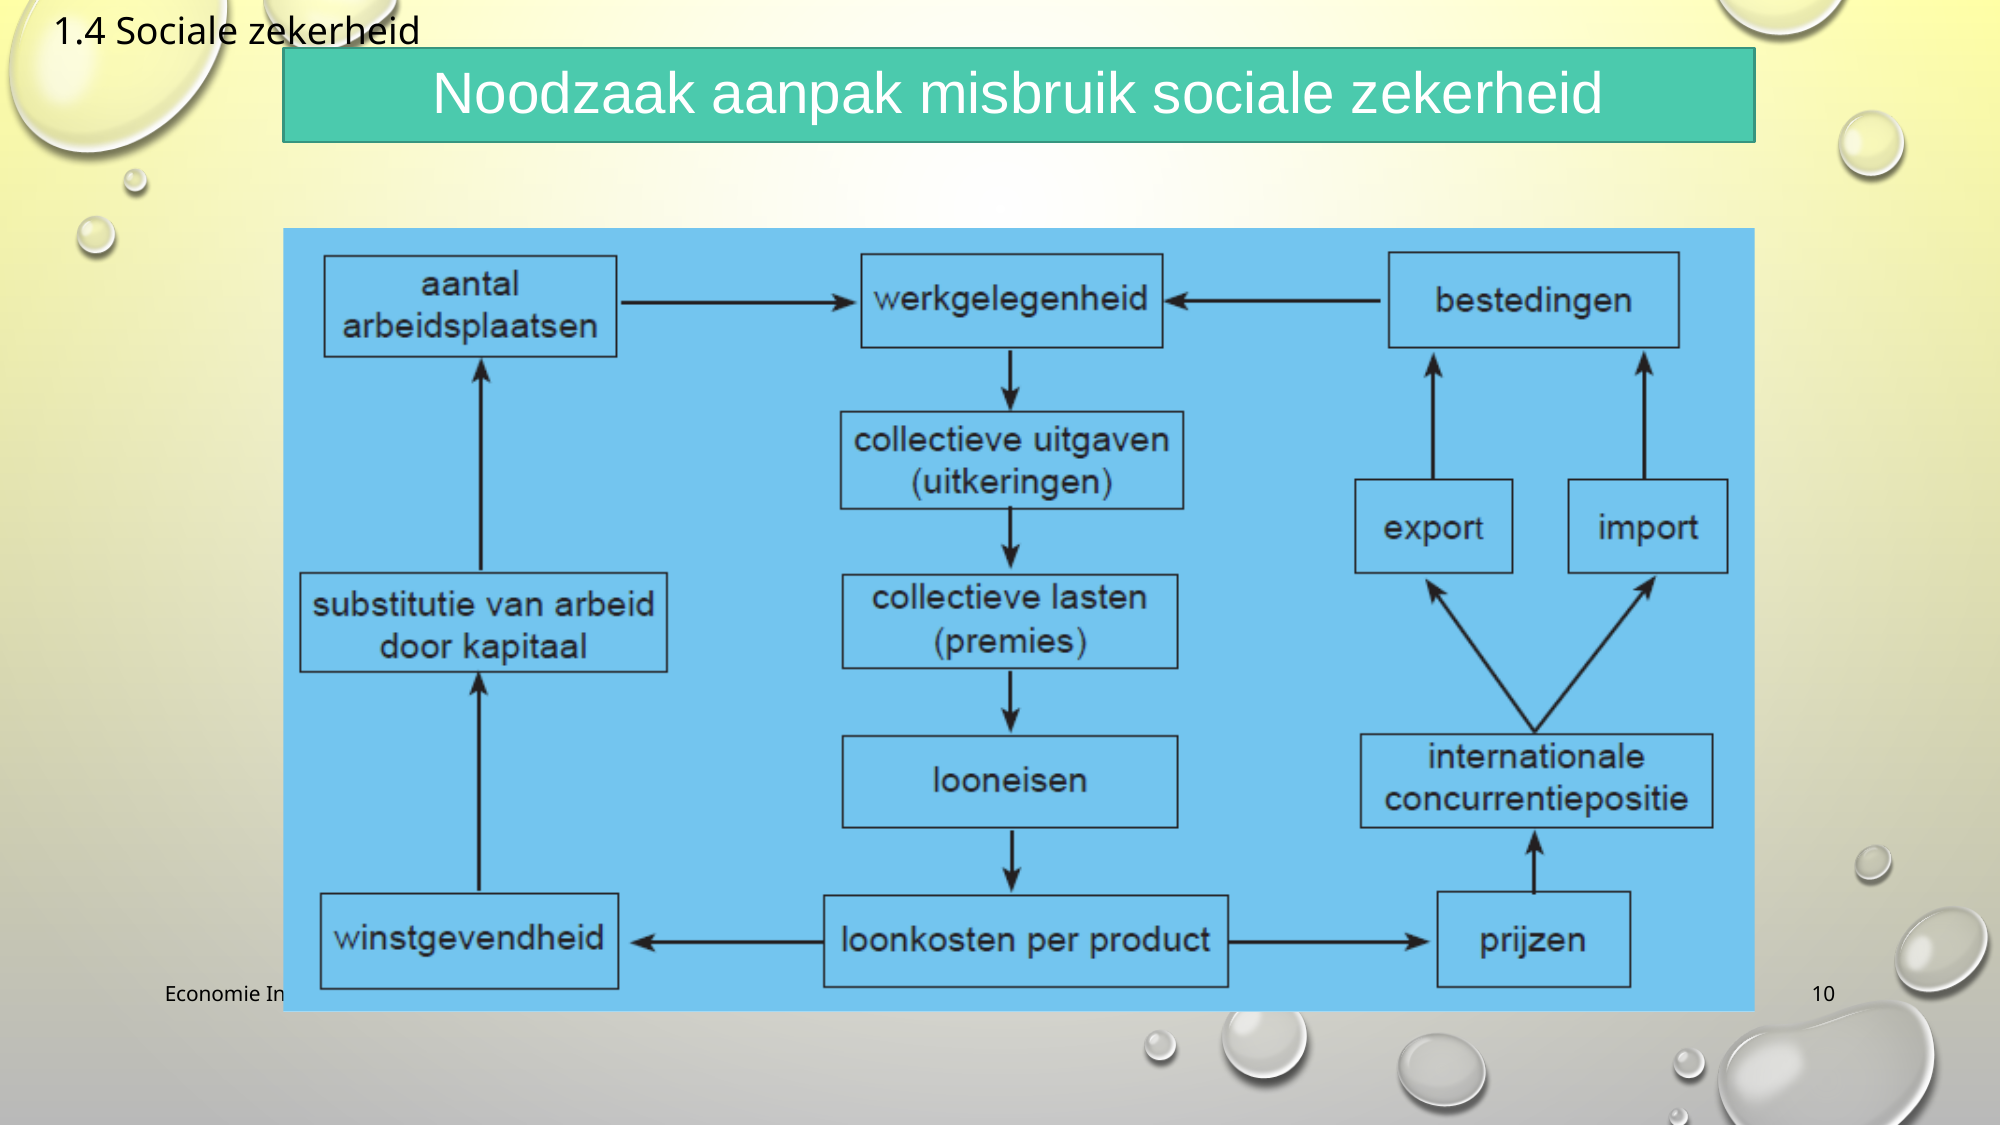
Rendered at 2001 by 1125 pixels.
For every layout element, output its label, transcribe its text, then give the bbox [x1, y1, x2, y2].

text_box 1.4 Sociale zekerheid [38, 0, 442, 60]
footer Economie Integraal (Hans Vermeulen) [149, 965, 1245, 1025]
slide_number 10 [1724, 965, 1851, 1025]
title Noodzaak aanpak misbruik sociale zekerheid [282, 47, 1756, 143]
picture [0, 0, 2000, 1125]
